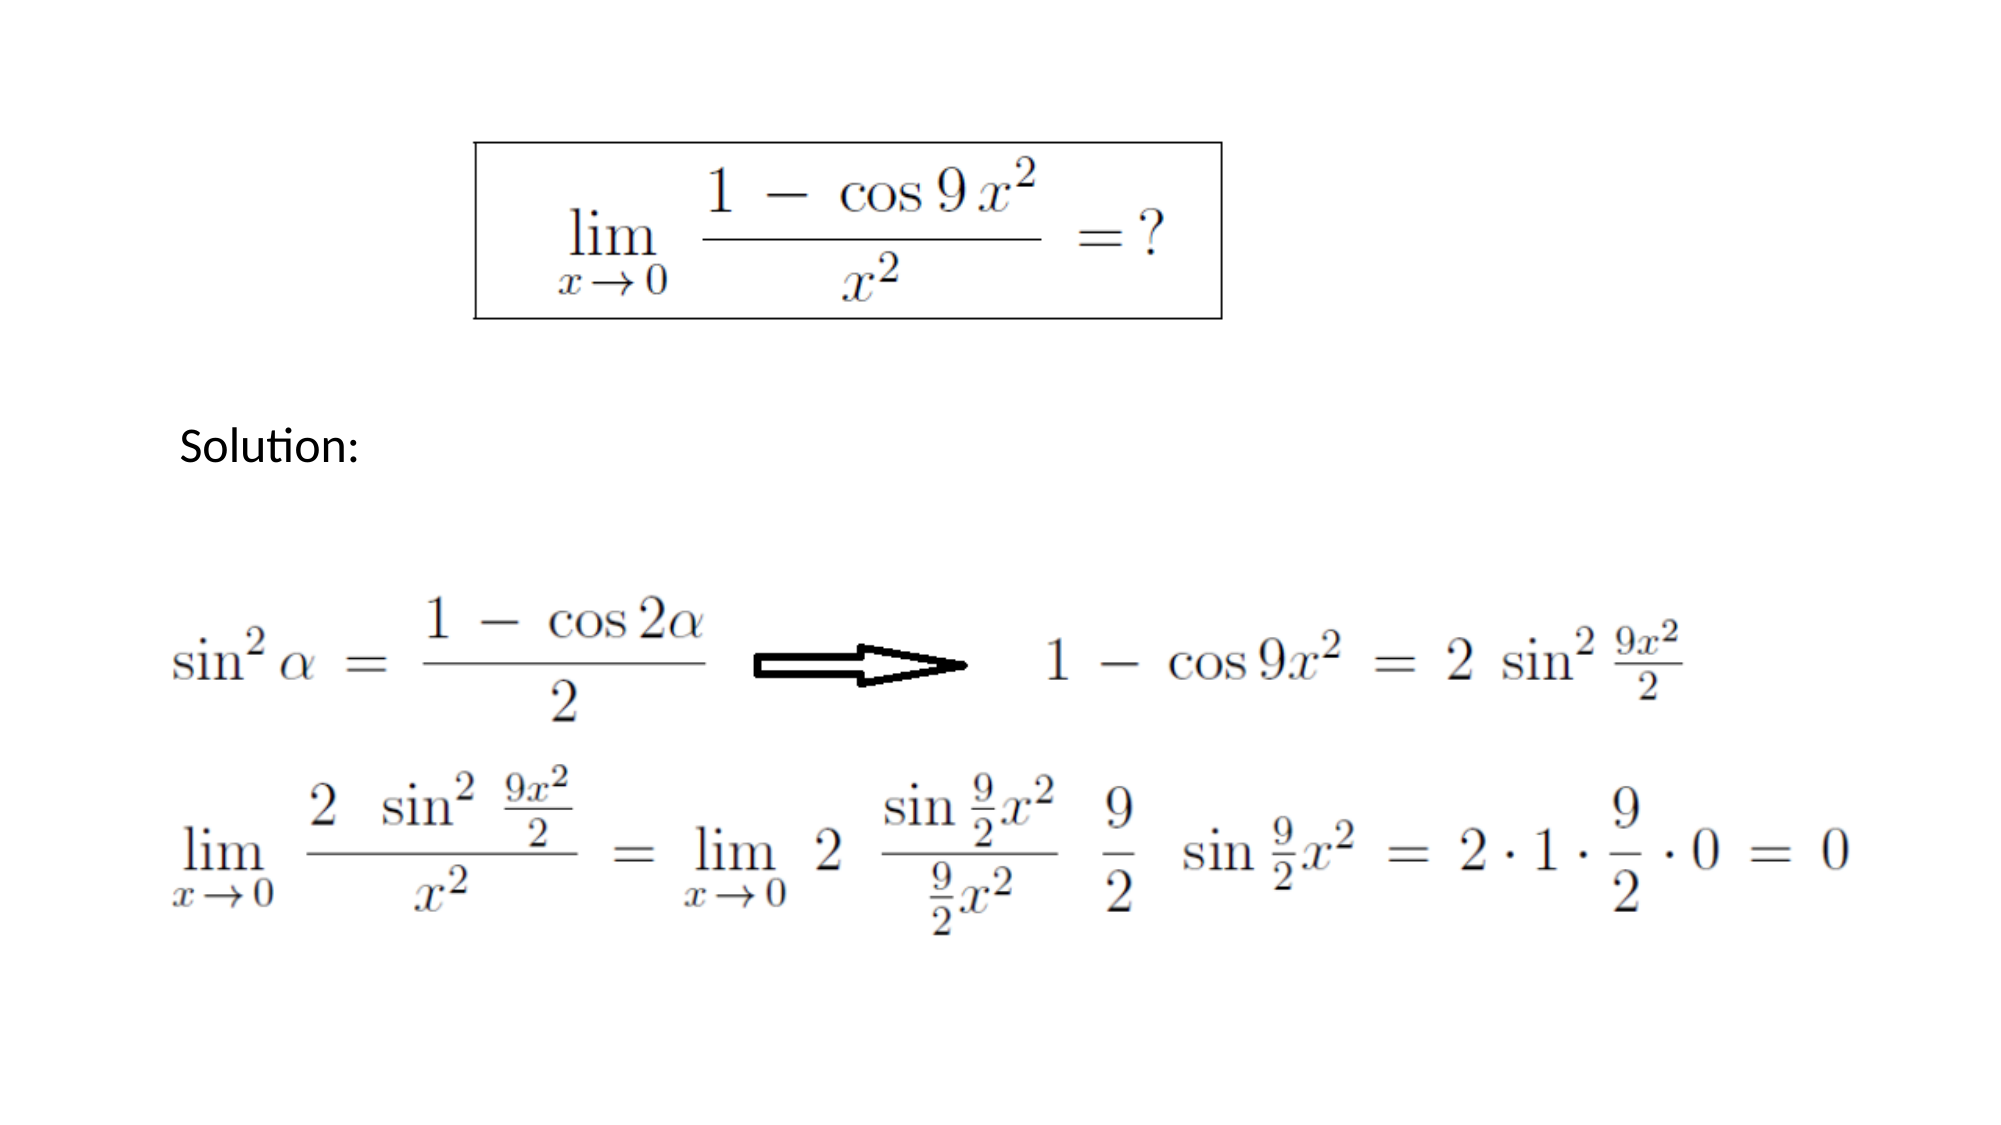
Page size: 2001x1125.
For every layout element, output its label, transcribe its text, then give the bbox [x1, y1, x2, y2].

text_box Solution: [164, 405, 382, 481]
picture [443, 81, 1255, 352]
picture [130, 542, 1959, 1031]
